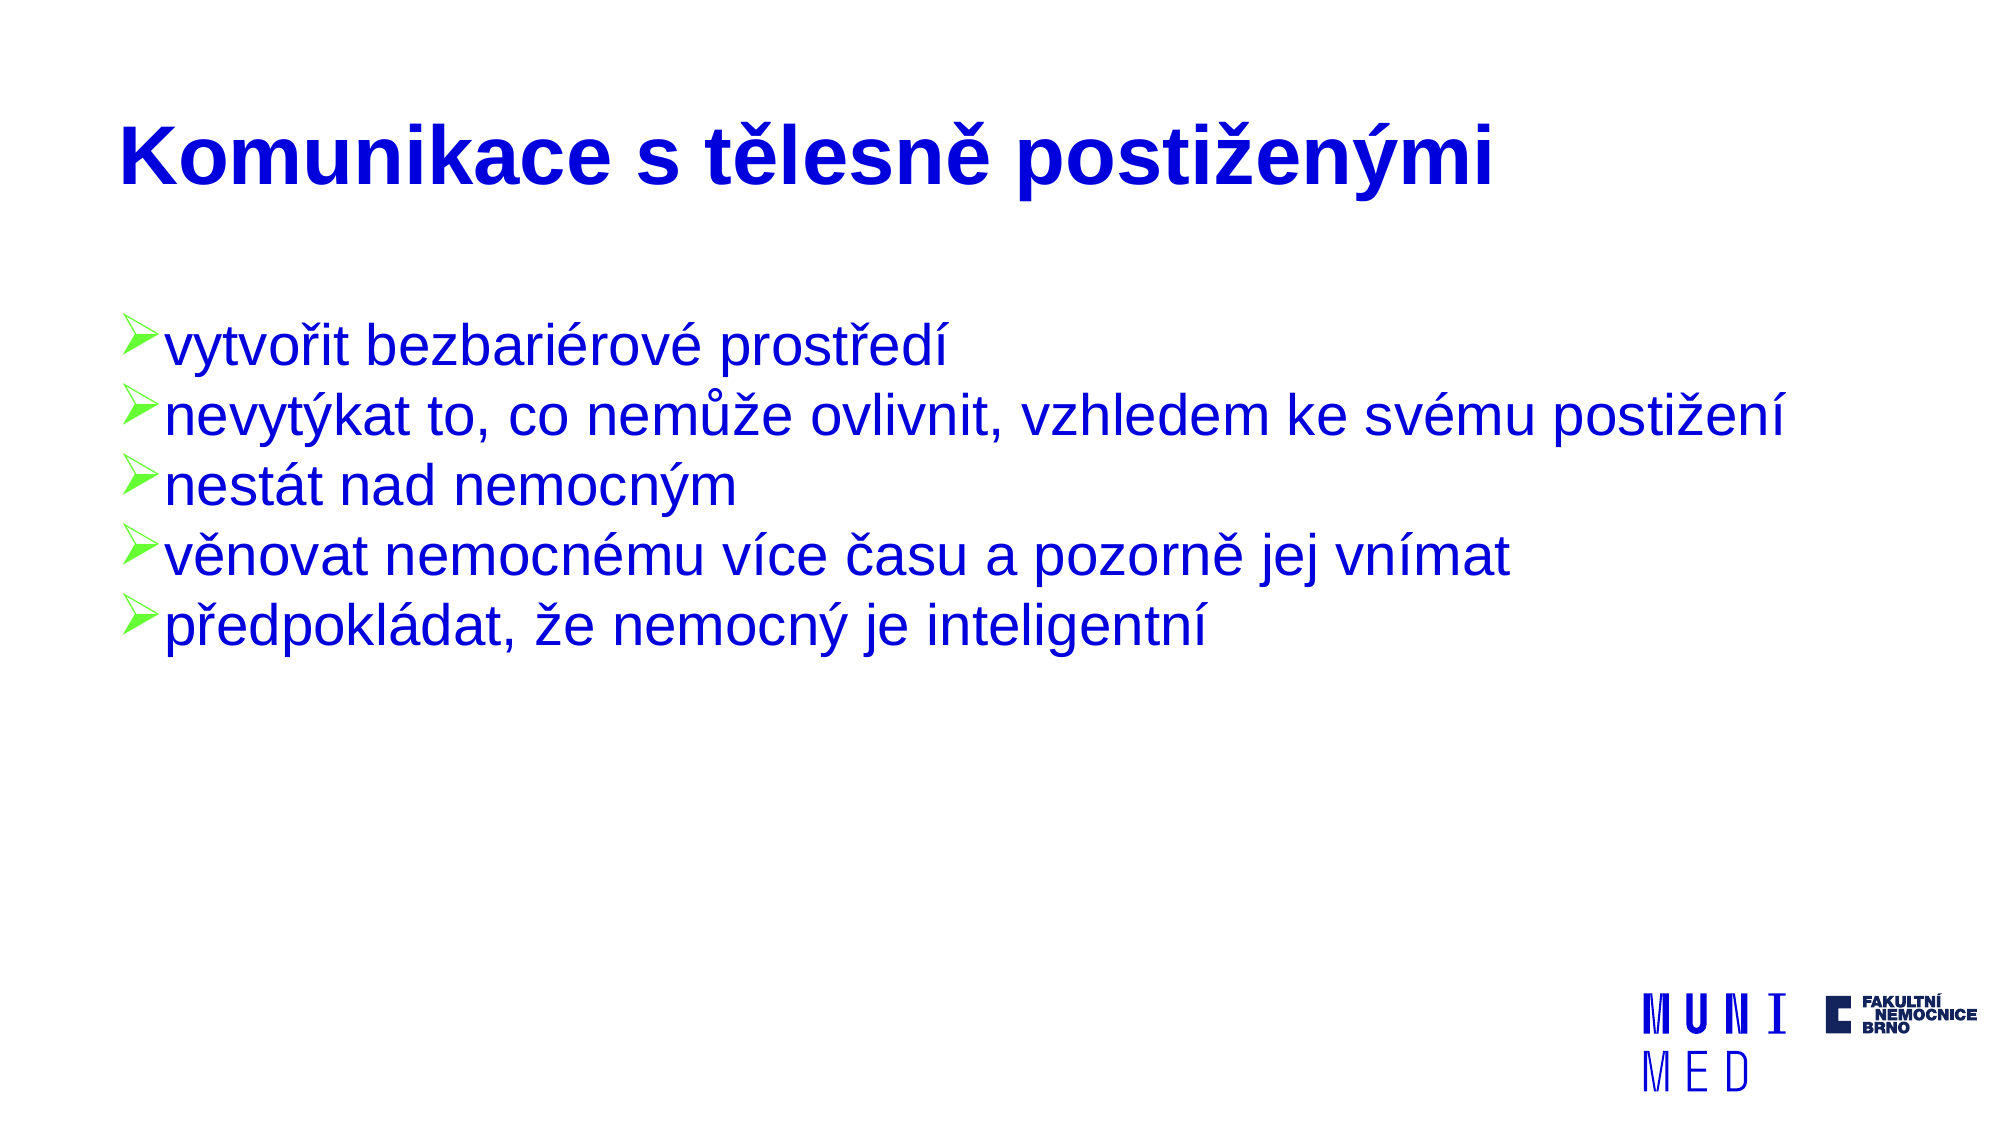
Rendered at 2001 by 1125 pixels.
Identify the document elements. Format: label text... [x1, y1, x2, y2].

title Komunikace s tělesně postiženými [118, 118, 1883, 193]
list vytvořit bezbariérové prostředí nevytýkat to, co nemůže ovlivnit, vzhledem ke svému postižení nestát nad nemocným věnovat nemocnému více času a pozorně jej vnímat předpokládat, že nemocný je inteligentní [117, 307, 1882, 957]
